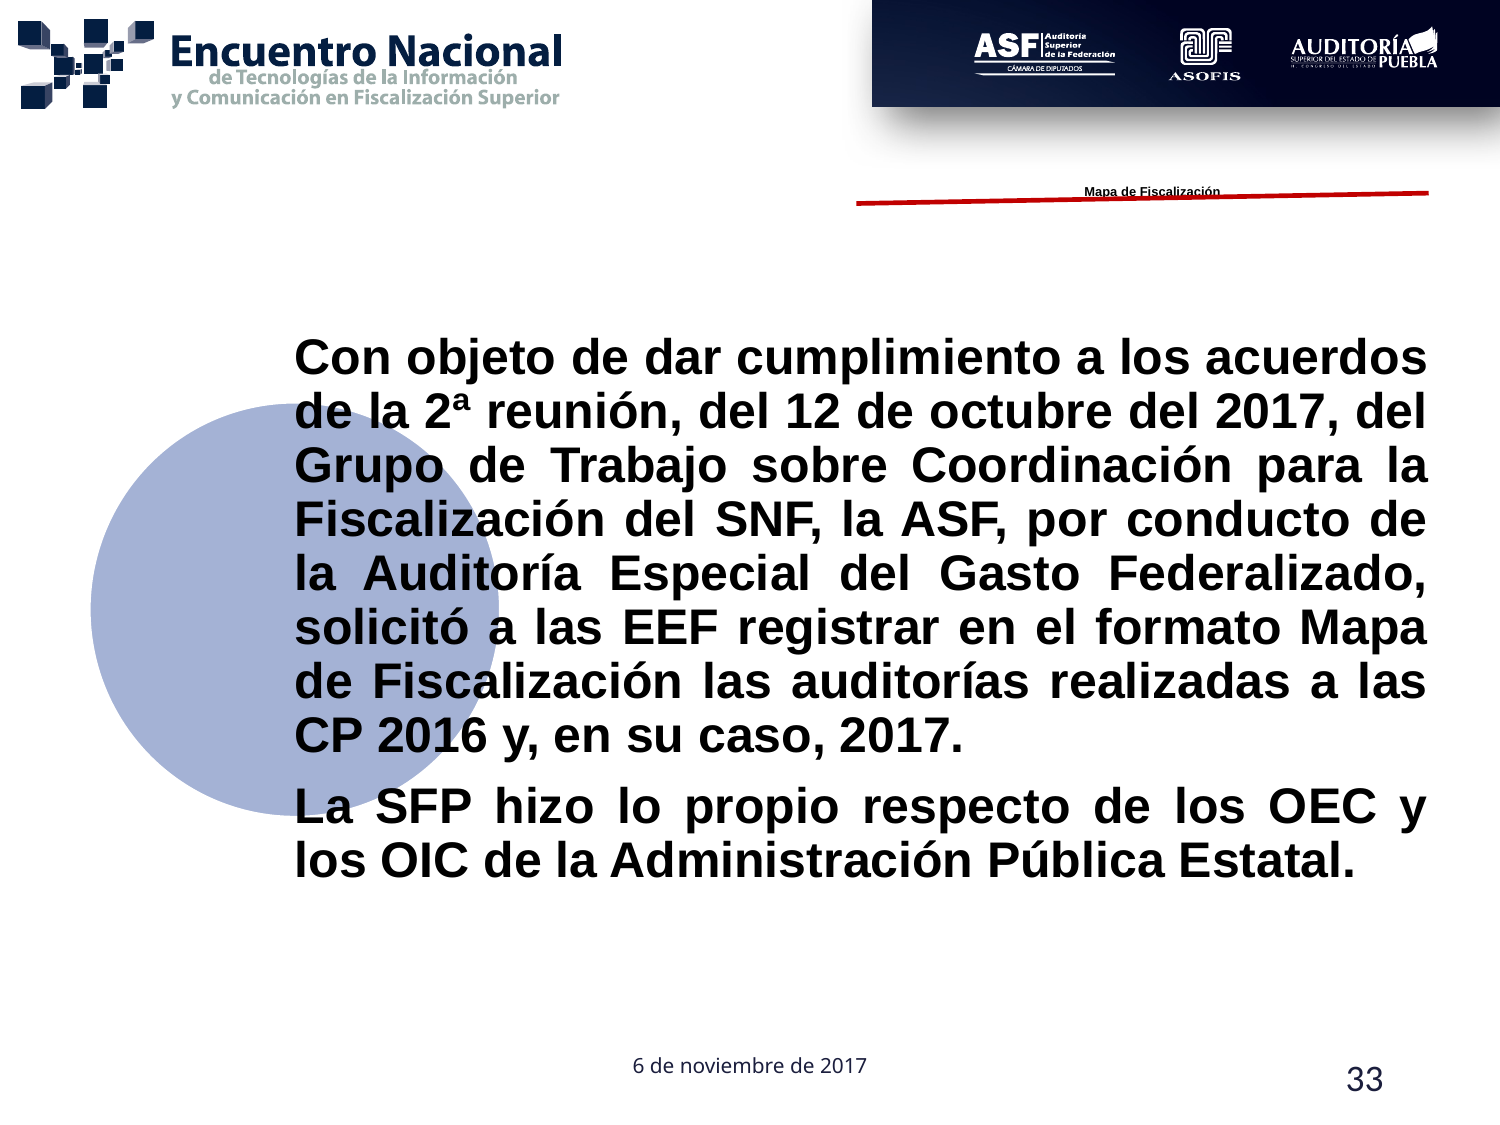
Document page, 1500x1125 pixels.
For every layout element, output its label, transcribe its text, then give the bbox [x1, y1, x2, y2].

title Mapa de Fiscalización [856, 175, 1449, 232]
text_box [88, 231, 1429, 988]
picture [872, 0, 1500, 107]
